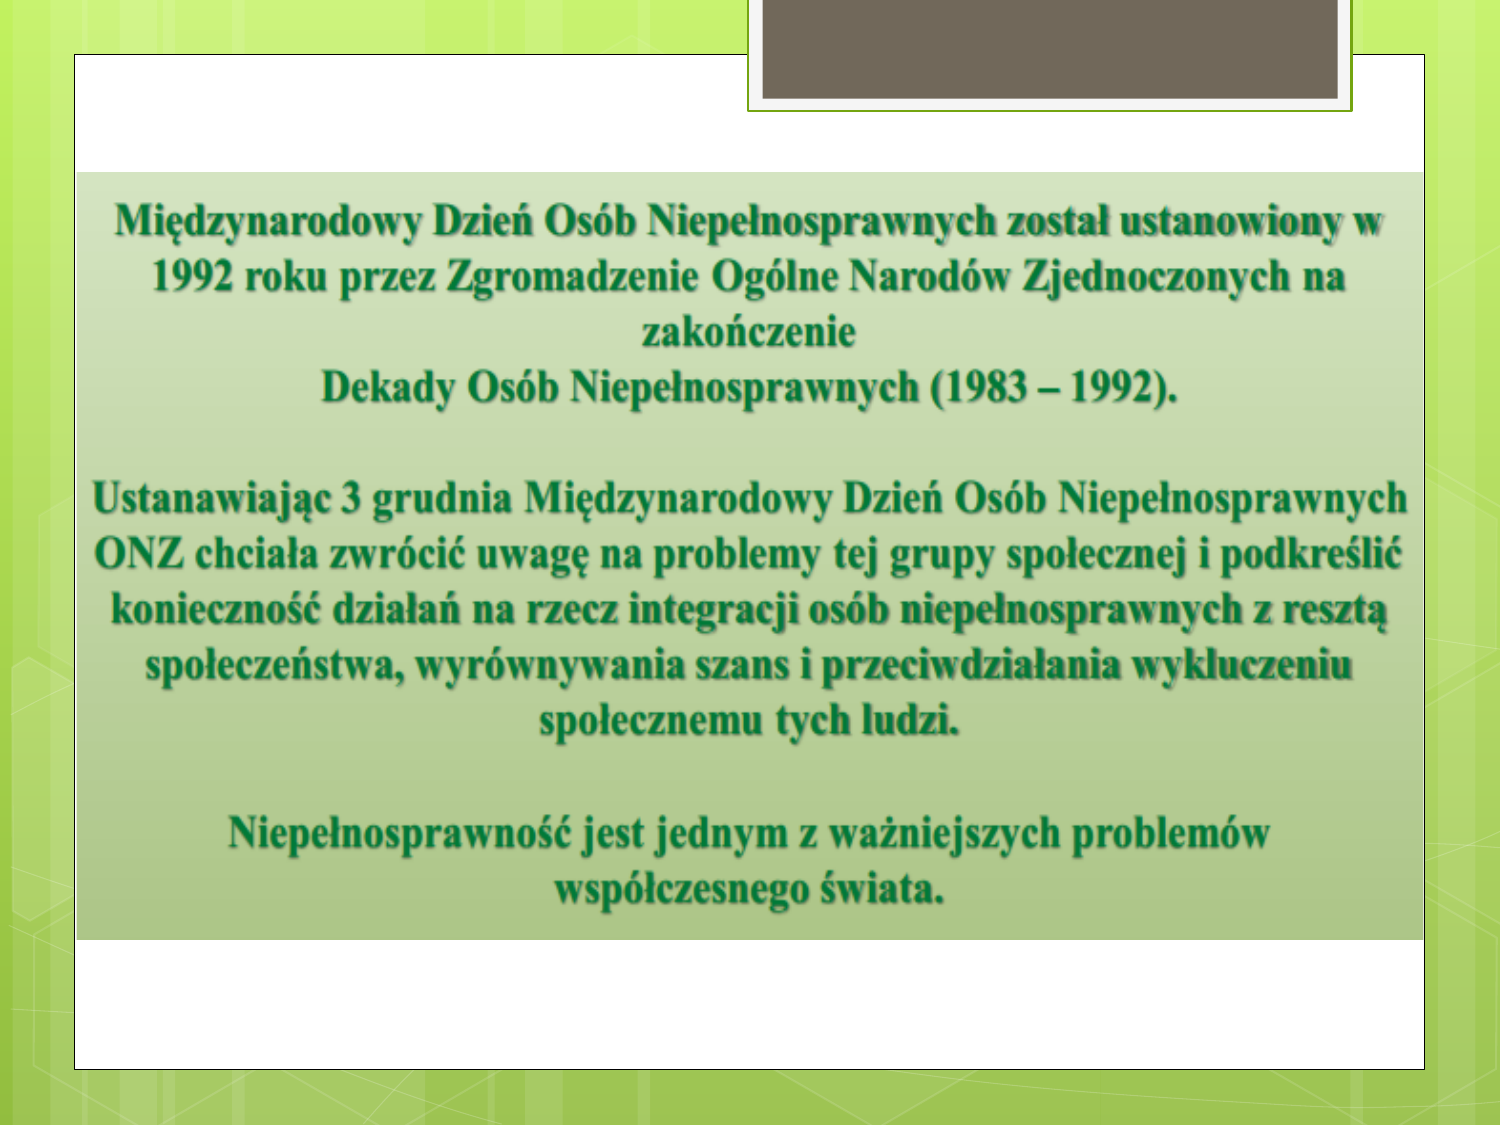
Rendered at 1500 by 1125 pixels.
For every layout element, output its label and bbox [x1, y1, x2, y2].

picture [76, 171, 1424, 941]
